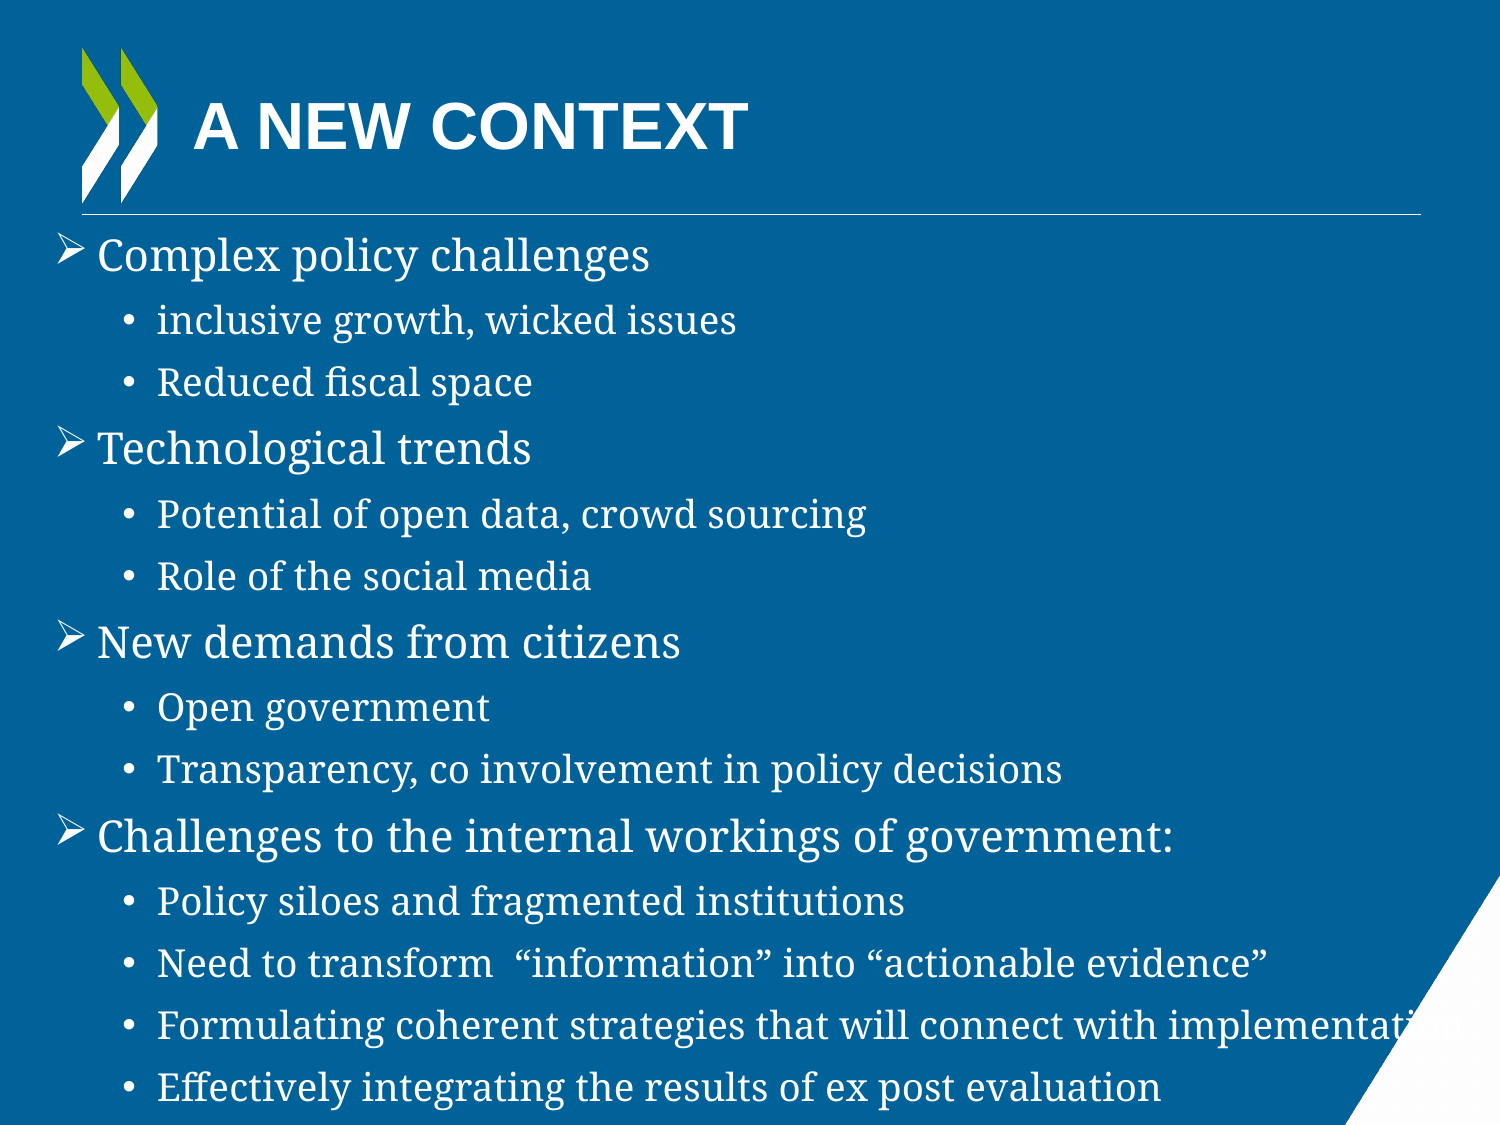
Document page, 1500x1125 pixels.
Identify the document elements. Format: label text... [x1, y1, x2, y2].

title A NEW CONTEXT [177, 38, 1394, 207]
list Complex policy challenges inclusive growth, wicked issues Reduced fiscal space Technological trends Potential of open data, crowd sourcing Role of the social media New demands from citizens Open government Transparency, co involvement in policy decisions Challenges to the internal workings of government: Policy siloes and fragmented institutions Need to transform “information” into “actionable evidence” Formulating coherent strategies that will connect with implementation Effectively integrating the results of ex post evaluation [0, 219, 1500, 1125]
